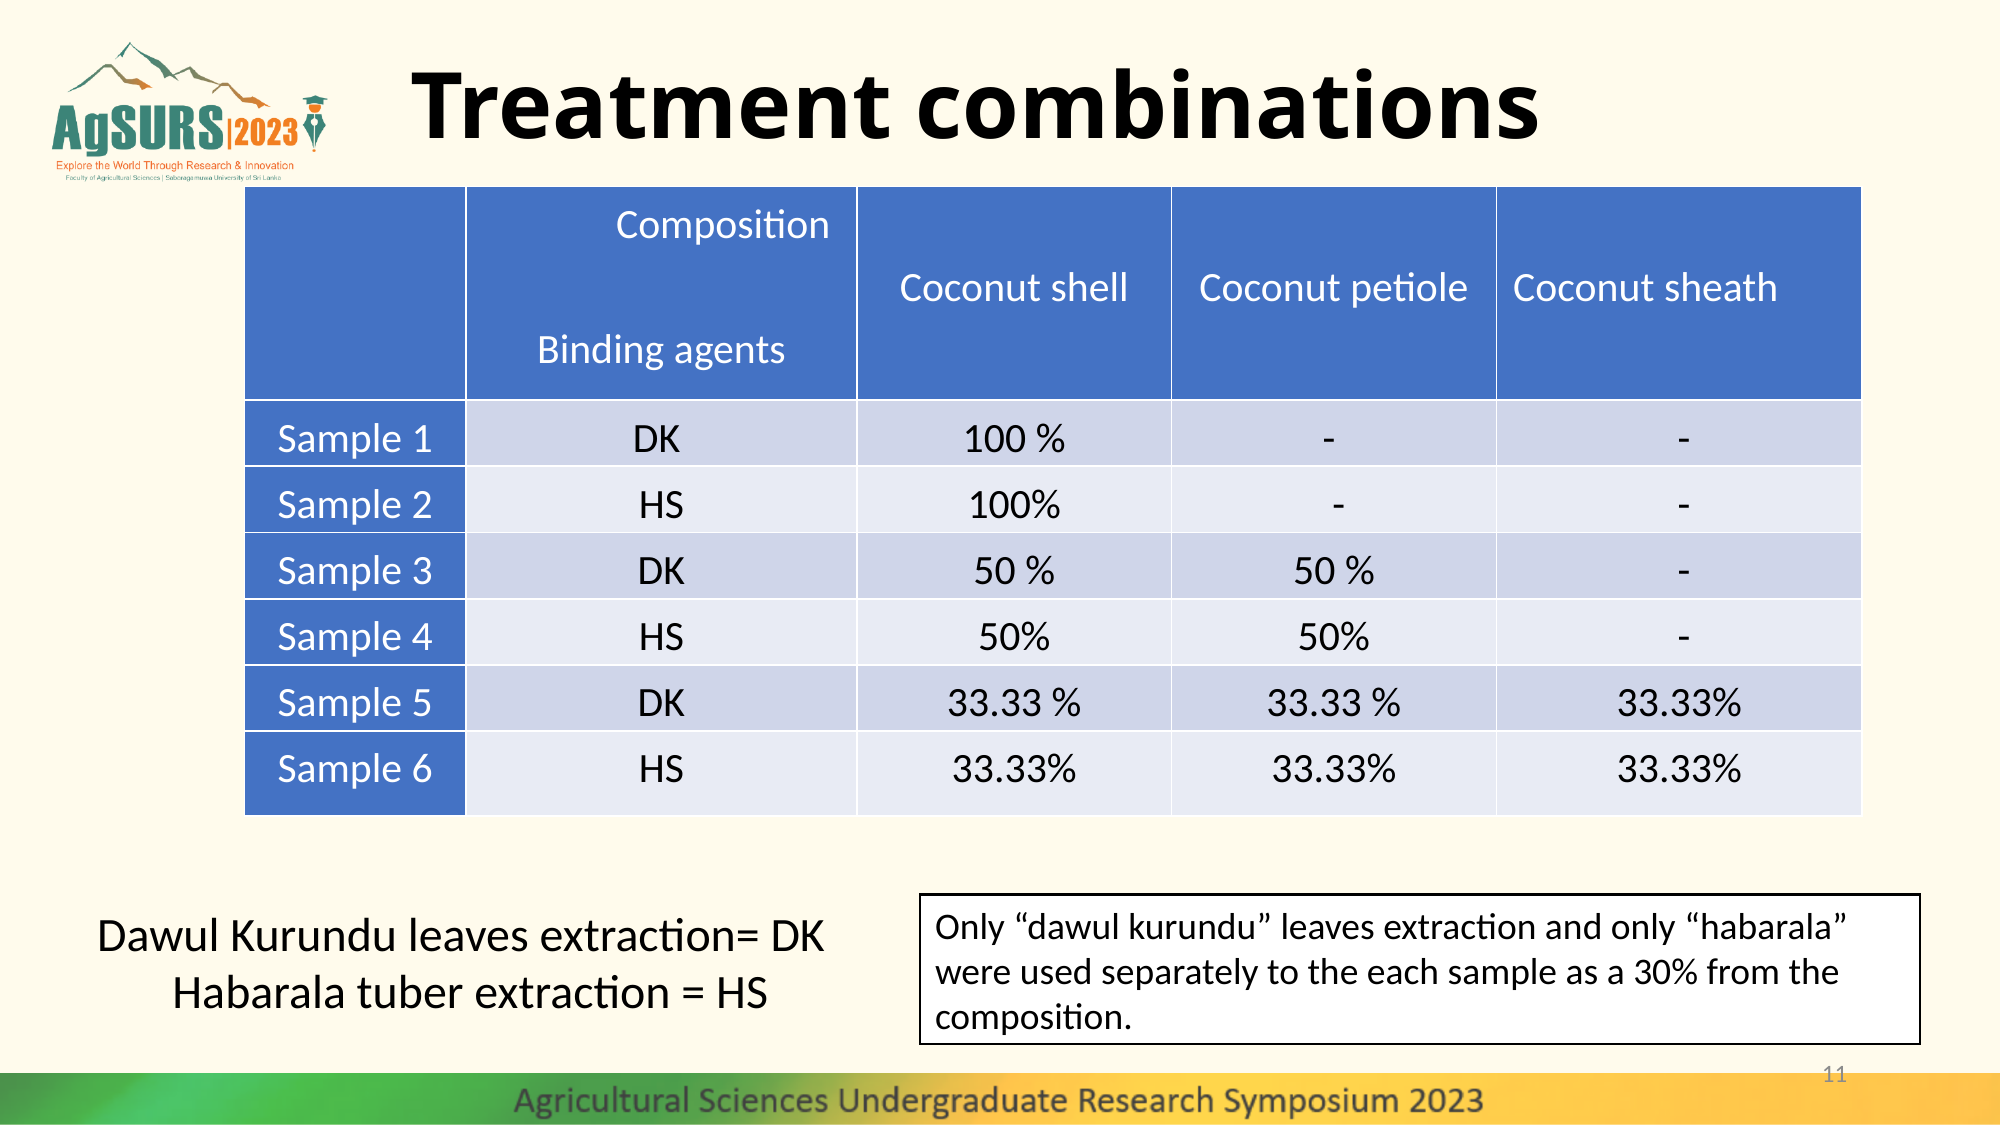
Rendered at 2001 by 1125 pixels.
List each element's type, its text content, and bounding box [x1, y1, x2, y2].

table_cell HS [467, 467, 856, 532]
table_cell DK [467, 666, 856, 730]
table_cell Sample 5 [245, 666, 465, 730]
table_cell 50% [1172, 600, 1496, 664]
table_cell Sample 4 [245, 600, 465, 664]
table_header Coconut shell [858, 187, 1171, 399]
table_cell - [1172, 467, 1496, 532]
slide_number 11 [1412, 1045, 1863, 1103]
table_cell 100% [858, 467, 1171, 532]
title Treatment combinations [137, 0, 1863, 218]
table_cell 50% [858, 600, 1171, 664]
table_cell Sample 1 [245, 401, 465, 465]
table_cell - [1497, 600, 1861, 664]
table_cell 33.33 % [1172, 666, 1496, 730]
table_cell 100 % [858, 401, 1171, 465]
table_header Coconut petiole [1172, 187, 1496, 399]
table_cell - [1497, 401, 1861, 465]
table_cell DK [467, 401, 856, 465]
table_cell HS [467, 600, 856, 664]
text_box Only “dawul kurundu” leaves extraction and only “habarala” were used separately to the each sample as a 30% from the composition. [919, 893, 1921, 1045]
table_header Coconut sheath [1497, 187, 1861, 399]
table_cell DK [467, 533, 856, 598]
table_cell 50 % [858, 533, 1171, 598]
table_cell Sample 2 [245, 467, 465, 532]
table_cell - [1497, 533, 1861, 598]
table_cell Sample 3 [245, 533, 465, 598]
table_header Composition Binding agents [467, 187, 856, 399]
table_cell - [1172, 401, 1496, 465]
table_cell 50 % [1172, 533, 1496, 598]
table_cell 33.33% [858, 732, 1171, 815]
table_cell HS [467, 732, 856, 815]
table_cell 33.33% [1497, 666, 1861, 730]
text_box Dawul Kurundu leaves extraction= DK Habarala tuber extraction = HS [79, 894, 853, 1027]
table_cell 33.33% [1497, 732, 1861, 815]
table_cell 33.33% [1172, 732, 1496, 815]
table_cell Sample 6 [245, 732, 465, 815]
picture [0, 0, 2000, 1125]
table_cell - [1497, 467, 1861, 532]
table_header [245, 187, 465, 399]
table_cell 33.33 % [858, 666, 1171, 730]
